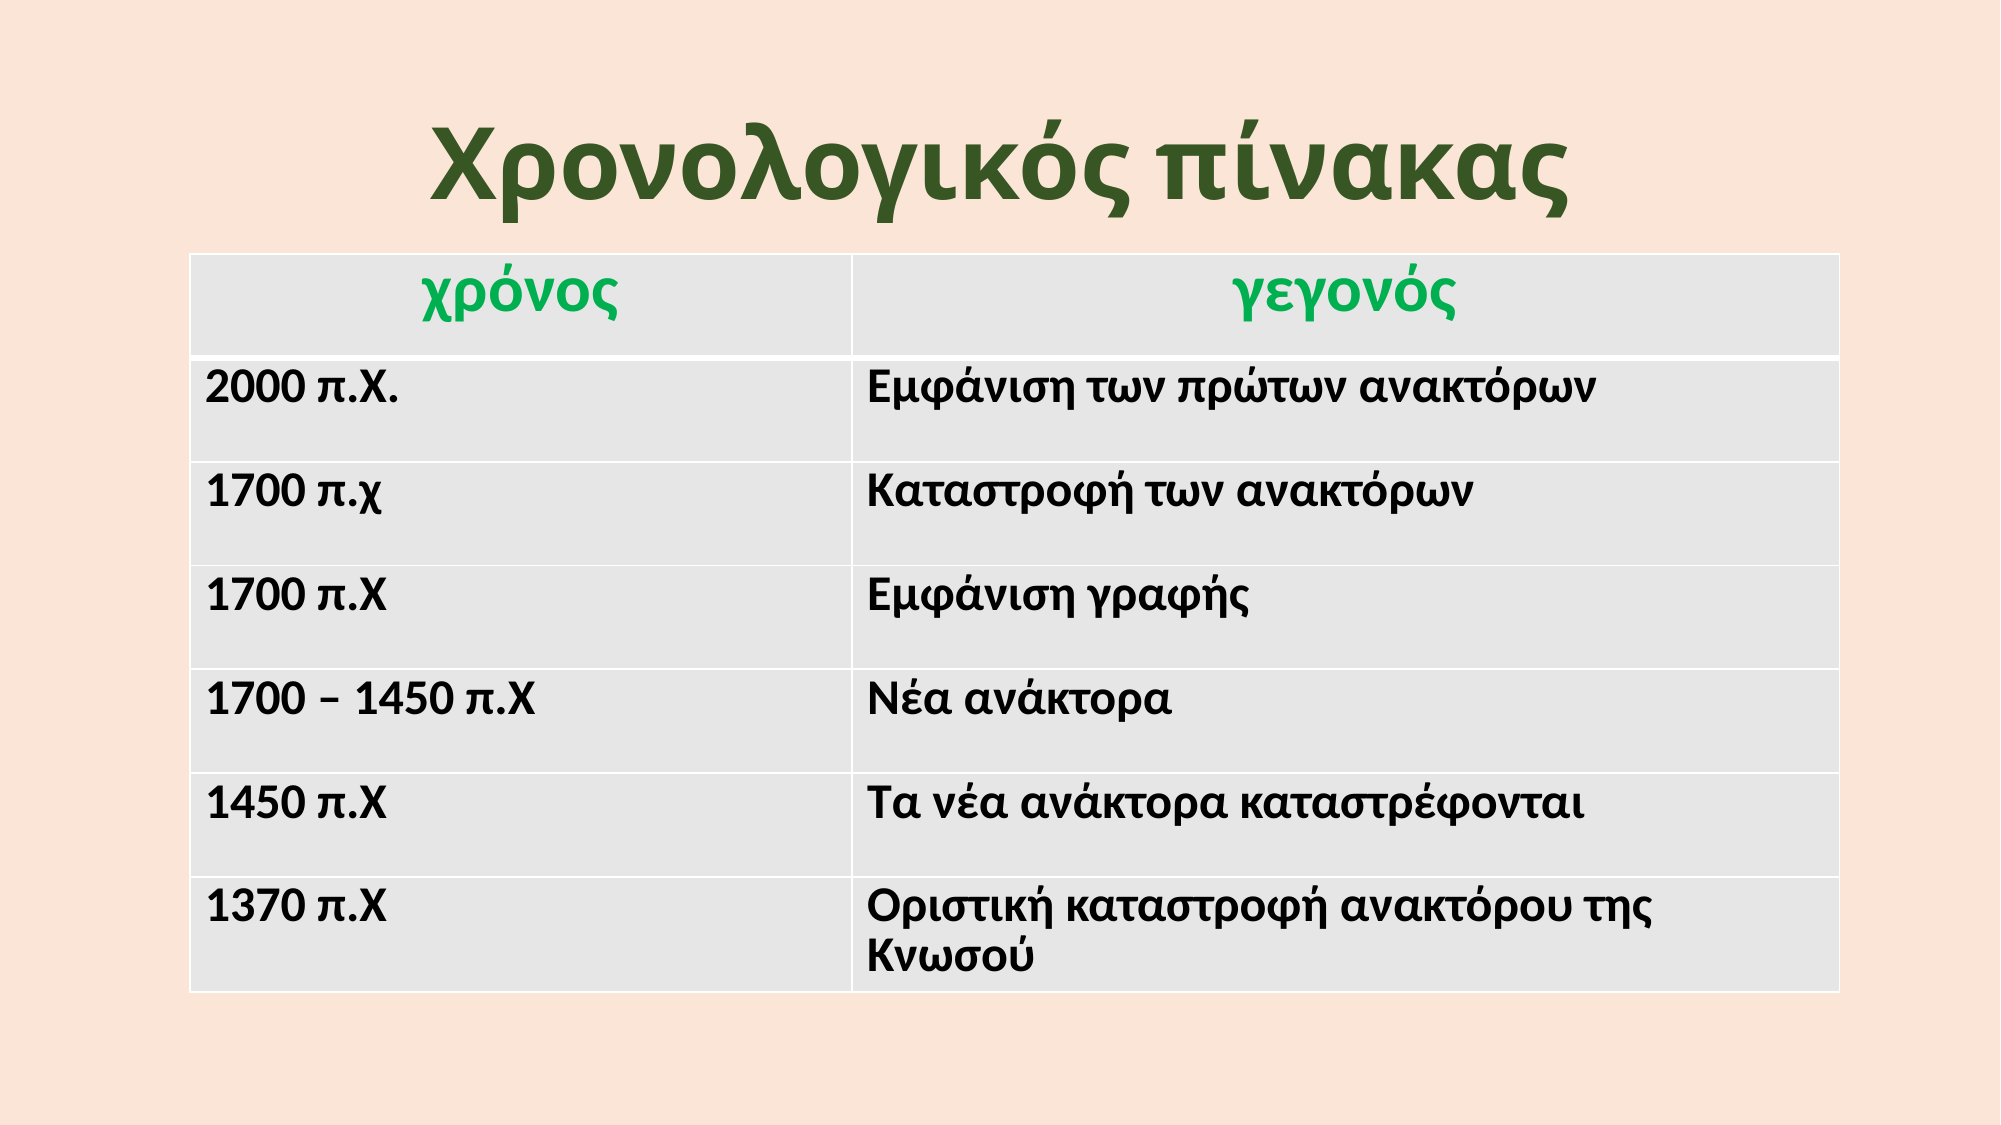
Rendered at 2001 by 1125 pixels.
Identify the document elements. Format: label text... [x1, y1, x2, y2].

table_cell Οριστική καταστροφή ανακτόρου της Κνωσού [853, 878, 1839, 991]
table_cell 1700 π.χ [191, 463, 851, 565]
title Χρονολογικός πίνακας [137, 58, 1863, 276]
table_cell 2000 π.Χ. [191, 361, 851, 461]
table_header γεγονός [853, 255, 1839, 355]
table_cell Καταστροφή των ανακτόρων [853, 463, 1839, 565]
table_cell 1700 – 1450 π.Χ [191, 670, 851, 772]
table_cell 1450 π.Χ [191, 774, 851, 876]
table_cell Νέα ανάκτορα [853, 670, 1839, 772]
table_cell 1700 π.Χ [191, 566, 851, 668]
table_cell 1370 π.Χ [191, 878, 851, 991]
table_cell Τα νέα ανάκτορα καταστρέφονται [853, 774, 1839, 876]
table_cell Εμφάνιση γραφής [853, 566, 1839, 668]
table_cell Εμφάνιση των πρώτων ανακτόρων [853, 361, 1839, 461]
table_header χρόνος [191, 255, 851, 355]
